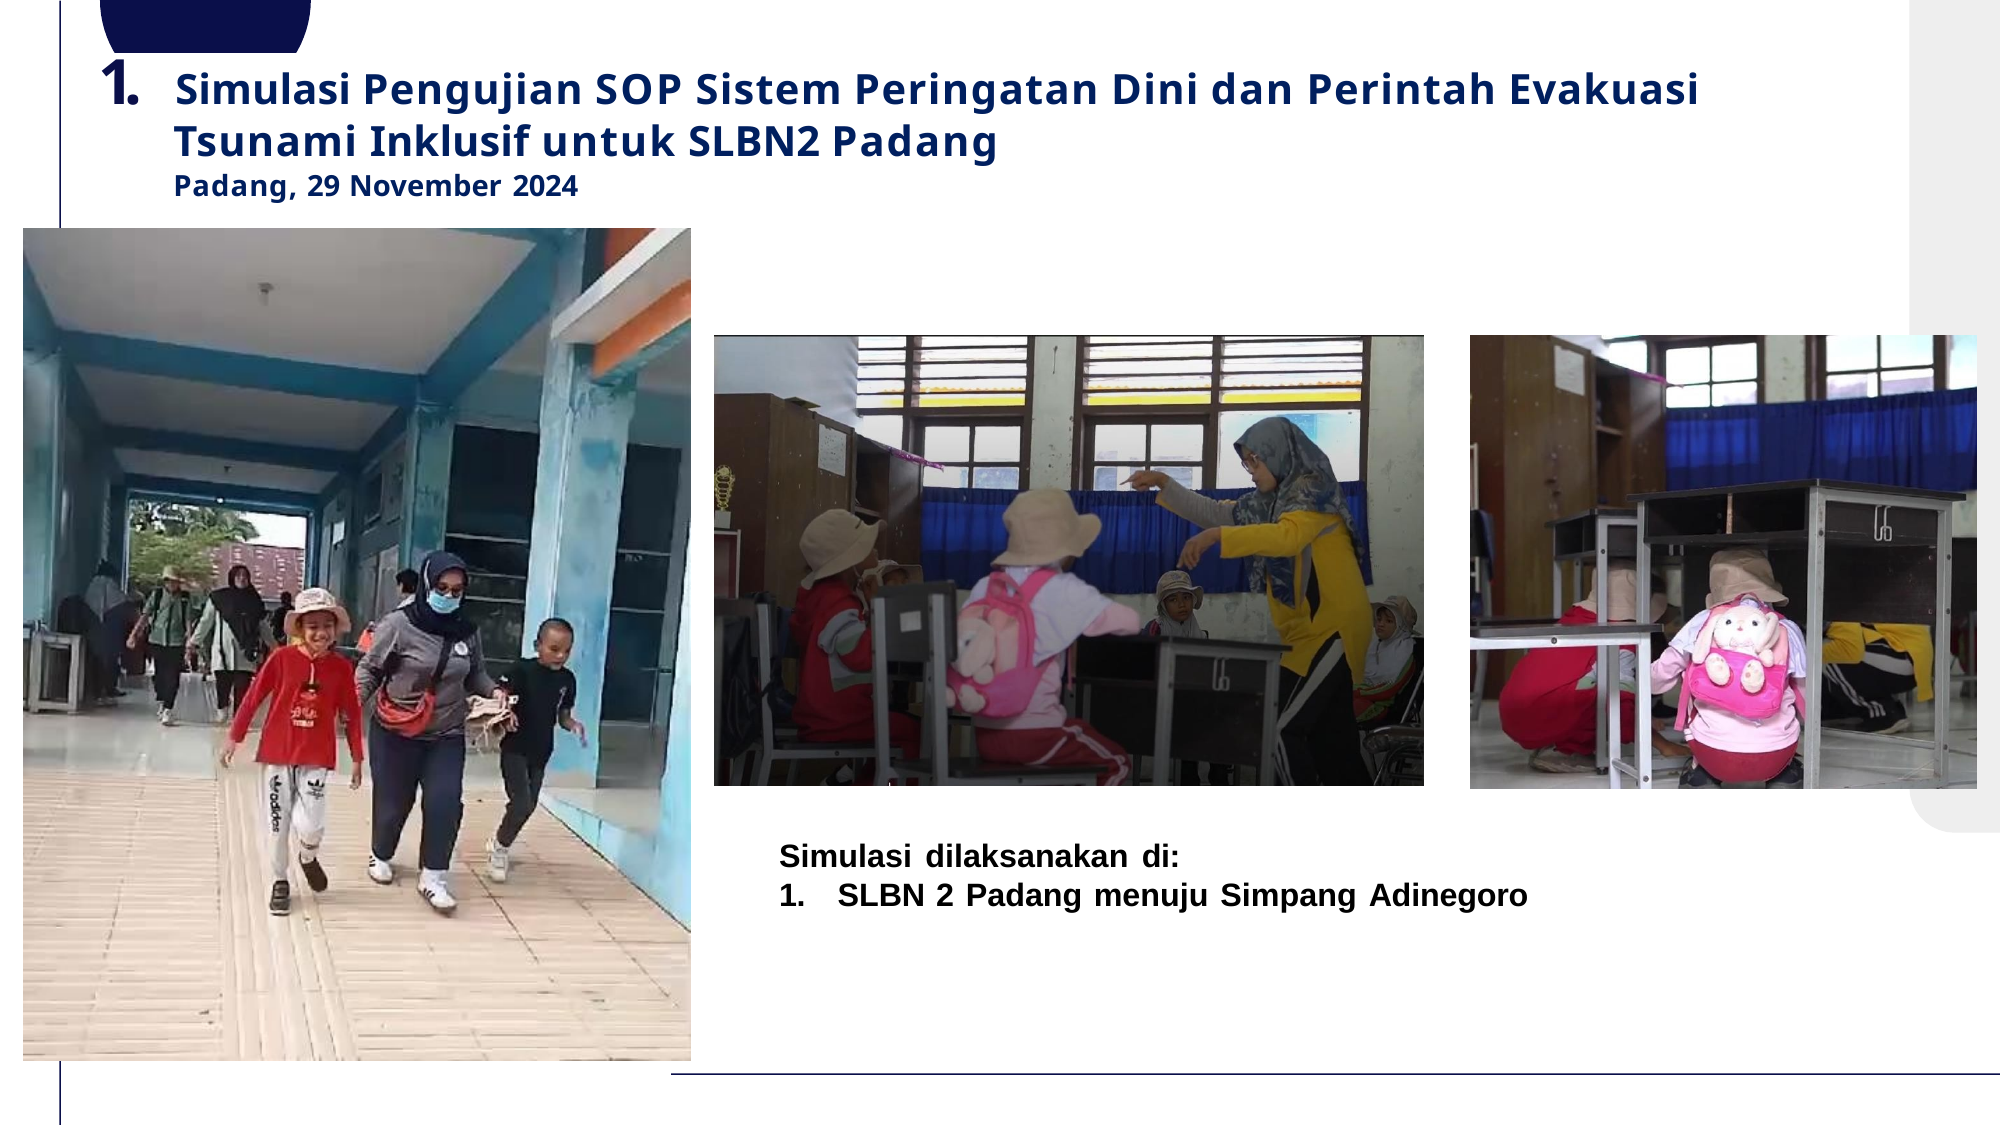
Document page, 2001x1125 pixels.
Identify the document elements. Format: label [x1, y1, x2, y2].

text_box [23, 227, 1977, 1062]
text_box [82, 0, 2000, 833]
